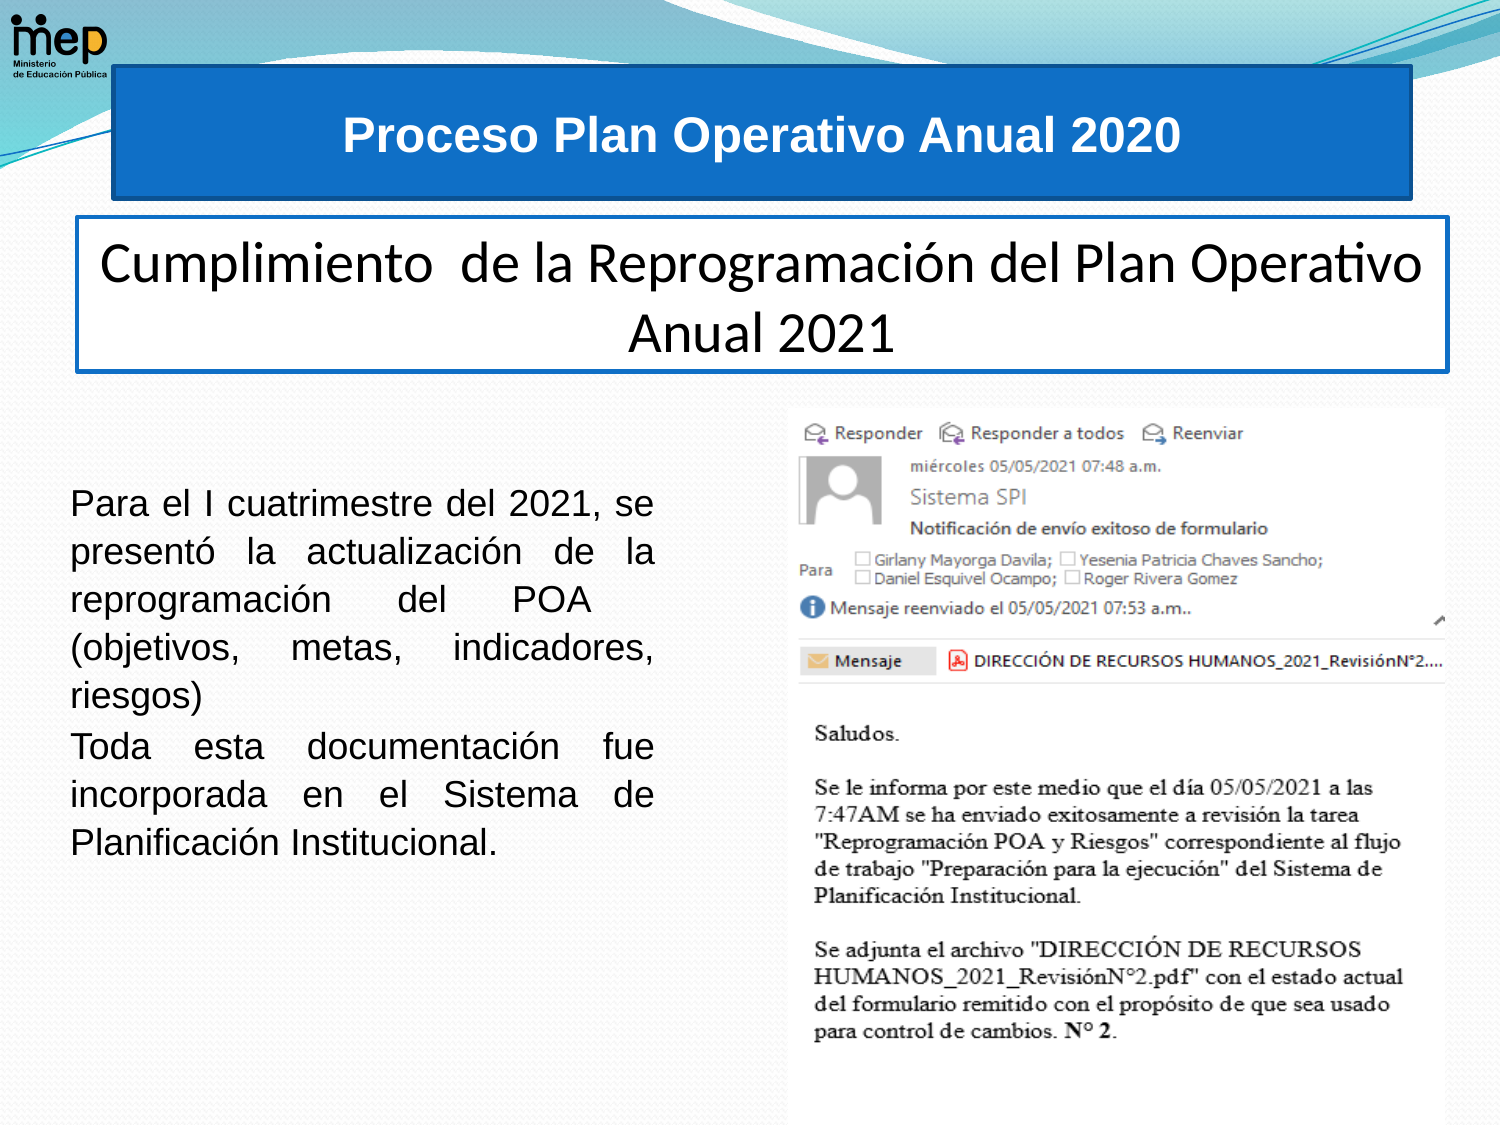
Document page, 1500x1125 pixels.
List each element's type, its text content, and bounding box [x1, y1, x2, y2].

text_box Proceso Plan Operativo Anual 2020 [111, 64, 1413, 201]
text_box Cumplimiento de la Reprogramación del Plan Operativo Anual 2021 [75, 215, 1450, 374]
picture [11, 14, 107, 79]
picture [788, 408, 1445, 1125]
text_box Para el I cuatrimestre del 2021, se presentó la actualización de la reprogramación del POA (objetivos, metas, indicadores, riesgos) Toda esta documentación fue incorporada en el Sistema de Planificación Institucional. [55, 467, 670, 871]
